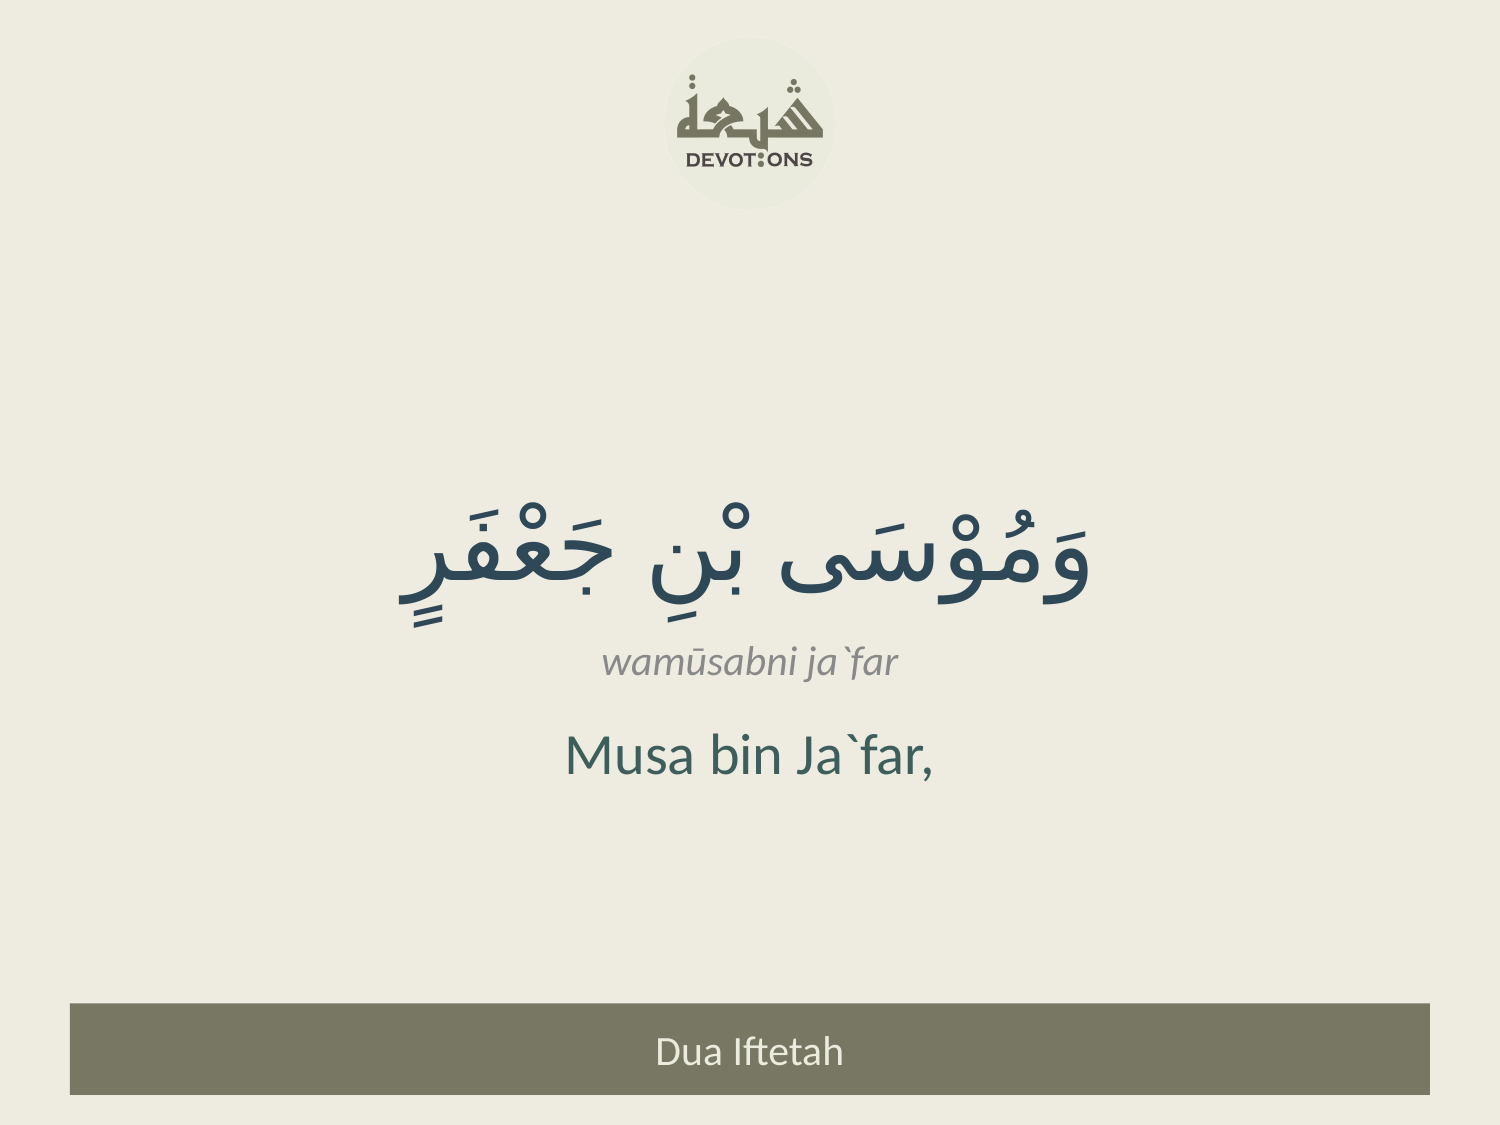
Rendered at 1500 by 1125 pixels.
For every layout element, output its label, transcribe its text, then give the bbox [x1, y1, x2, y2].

list Dua Iftetah [69, 1003, 1430, 1095]
list وَمُوْسَى بْنِ جَعْفَرٍ wamūsabni ja`far Musa bin Ja`far, [69, 203, 1430, 1003]
picture [656, 29, 844, 203]
